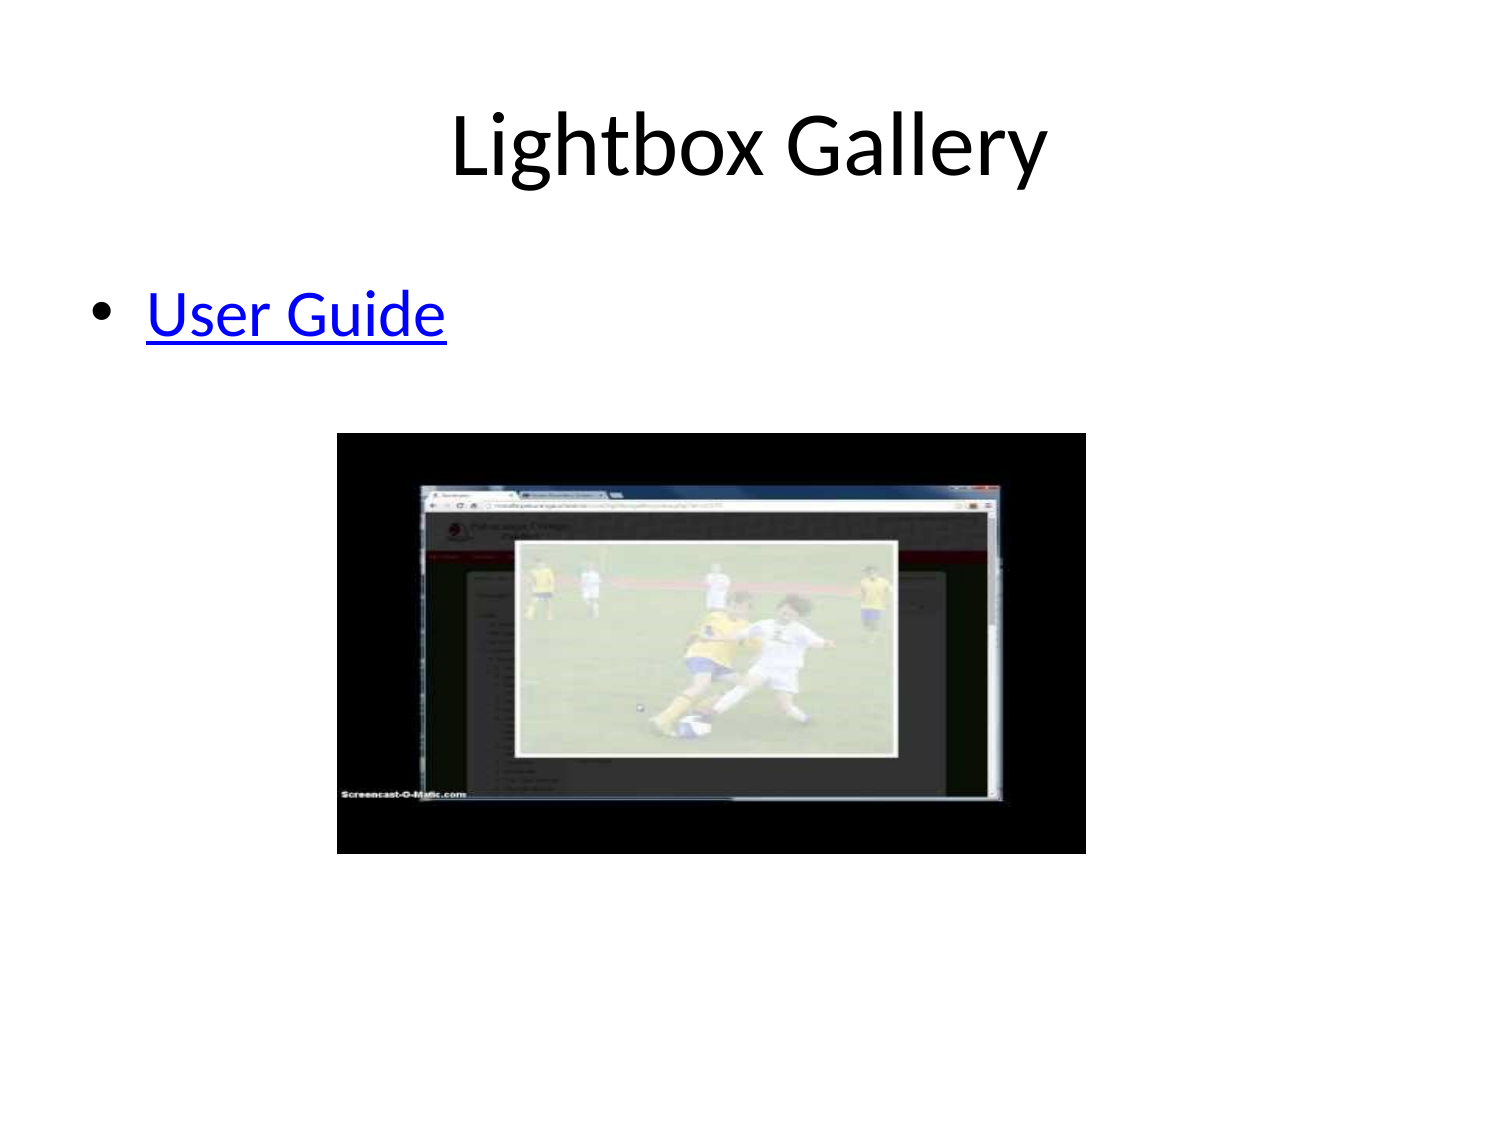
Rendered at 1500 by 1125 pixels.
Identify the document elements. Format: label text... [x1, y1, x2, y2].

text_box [336, 432, 1087, 855]
title Lightbox Gallery [75, 45, 1425, 233]
list User Guide [75, 262, 1425, 1005]
